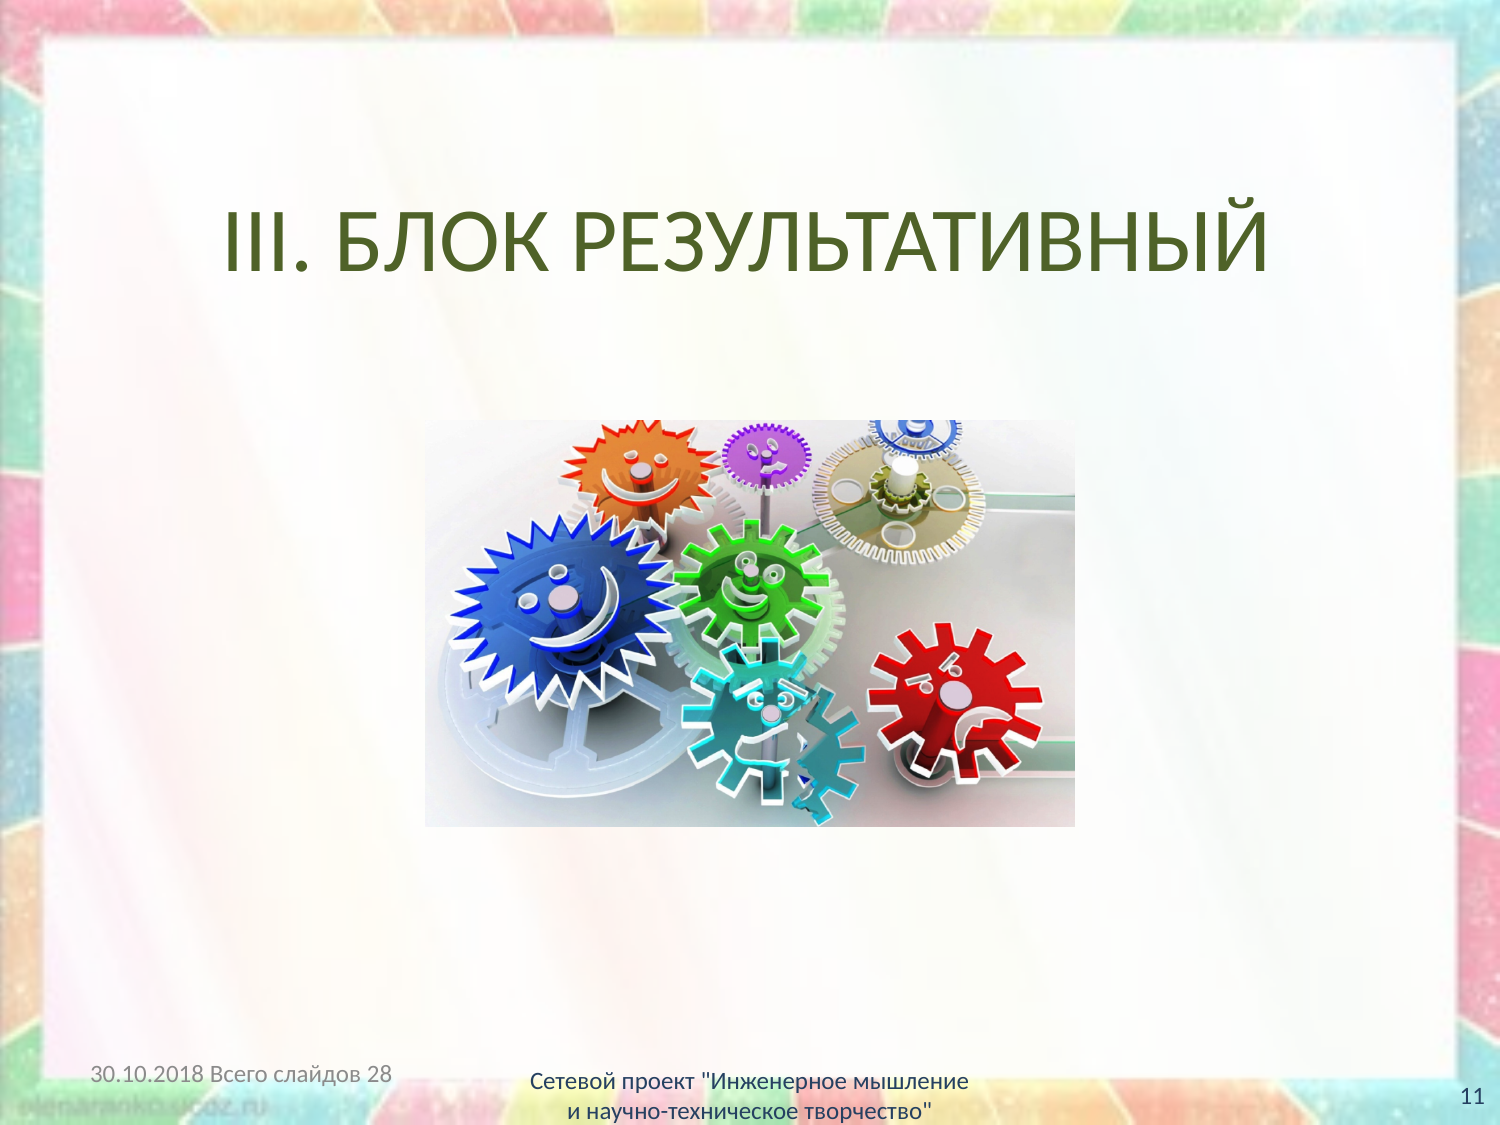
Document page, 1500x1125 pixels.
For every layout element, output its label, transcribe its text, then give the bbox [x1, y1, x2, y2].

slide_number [75, 1042, 425, 1103]
slide_number 11 [1149, 1065, 1500, 1125]
footer Сетевой проект "Инженерное мышление и научно-техническое творчество" [512, 1065, 988, 1125]
picture [424, 420, 1076, 827]
text_box III. БЛОК РЕЗУЛЬТАТИВНЫЙ [206, 172, 1341, 298]
